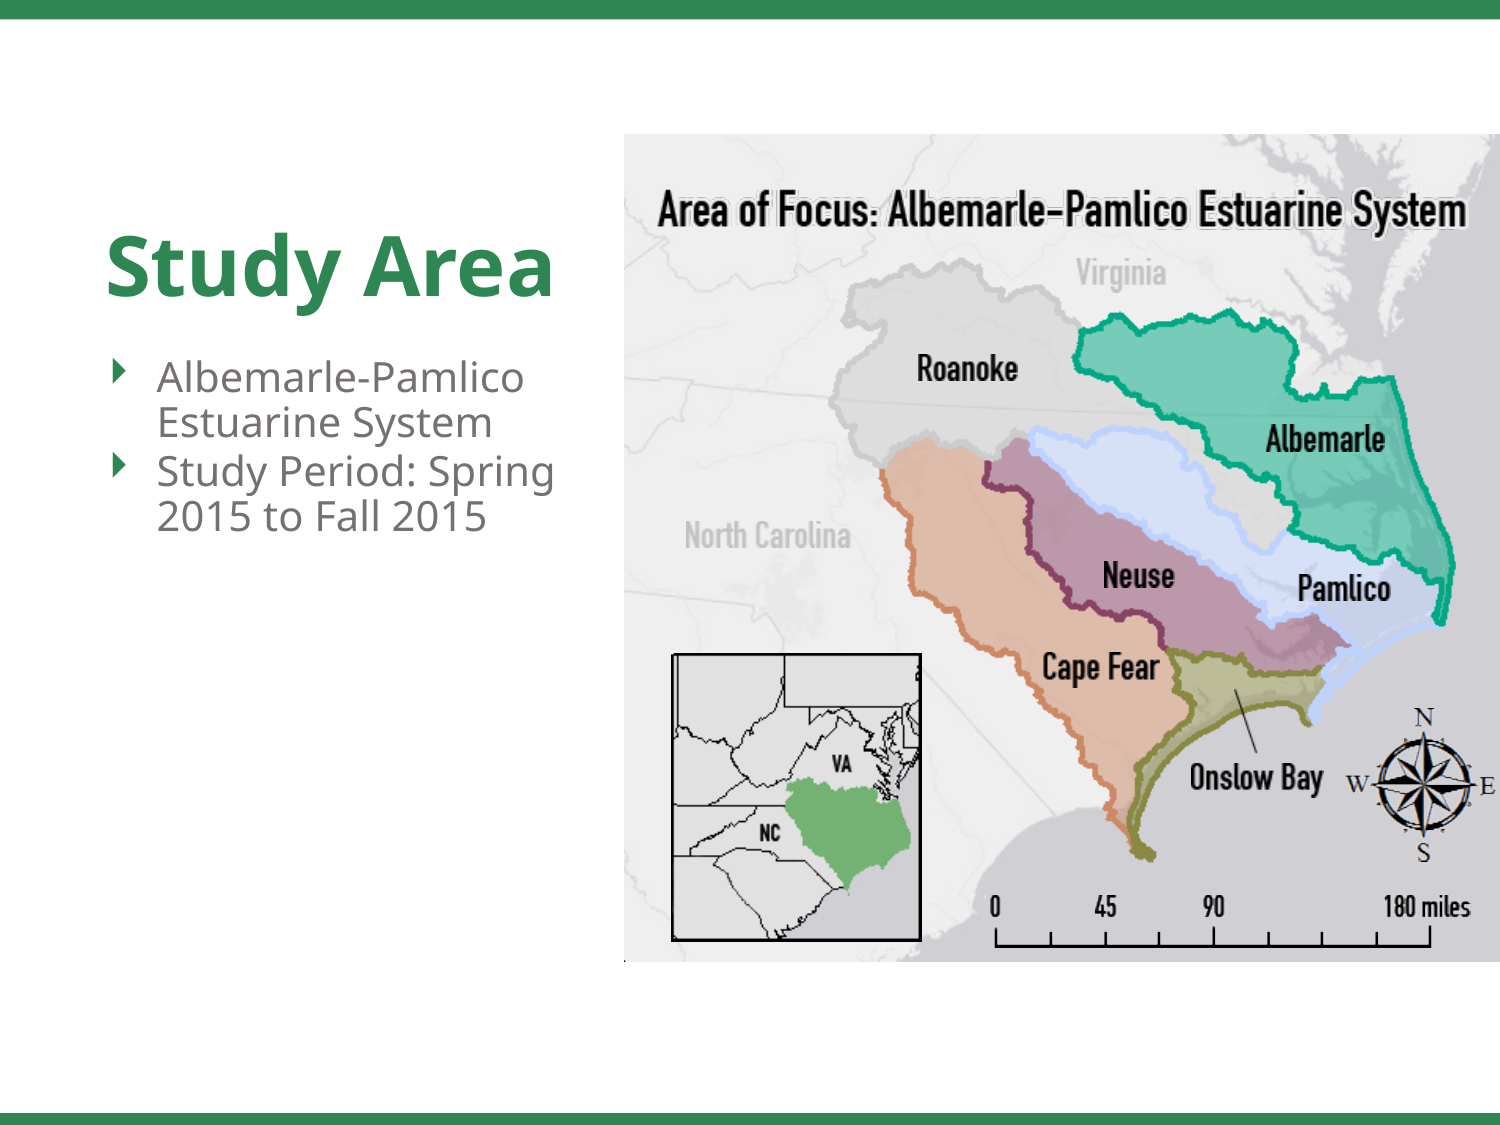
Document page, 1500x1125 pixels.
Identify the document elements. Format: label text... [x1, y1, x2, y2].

text_box Albemarle-Pamlico Estuarine System Study Period: Spring 2015 to Fall 2015 [85, 349, 624, 747]
list Study Area [90, 104, 675, 323]
picture [624, 134, 1500, 962]
